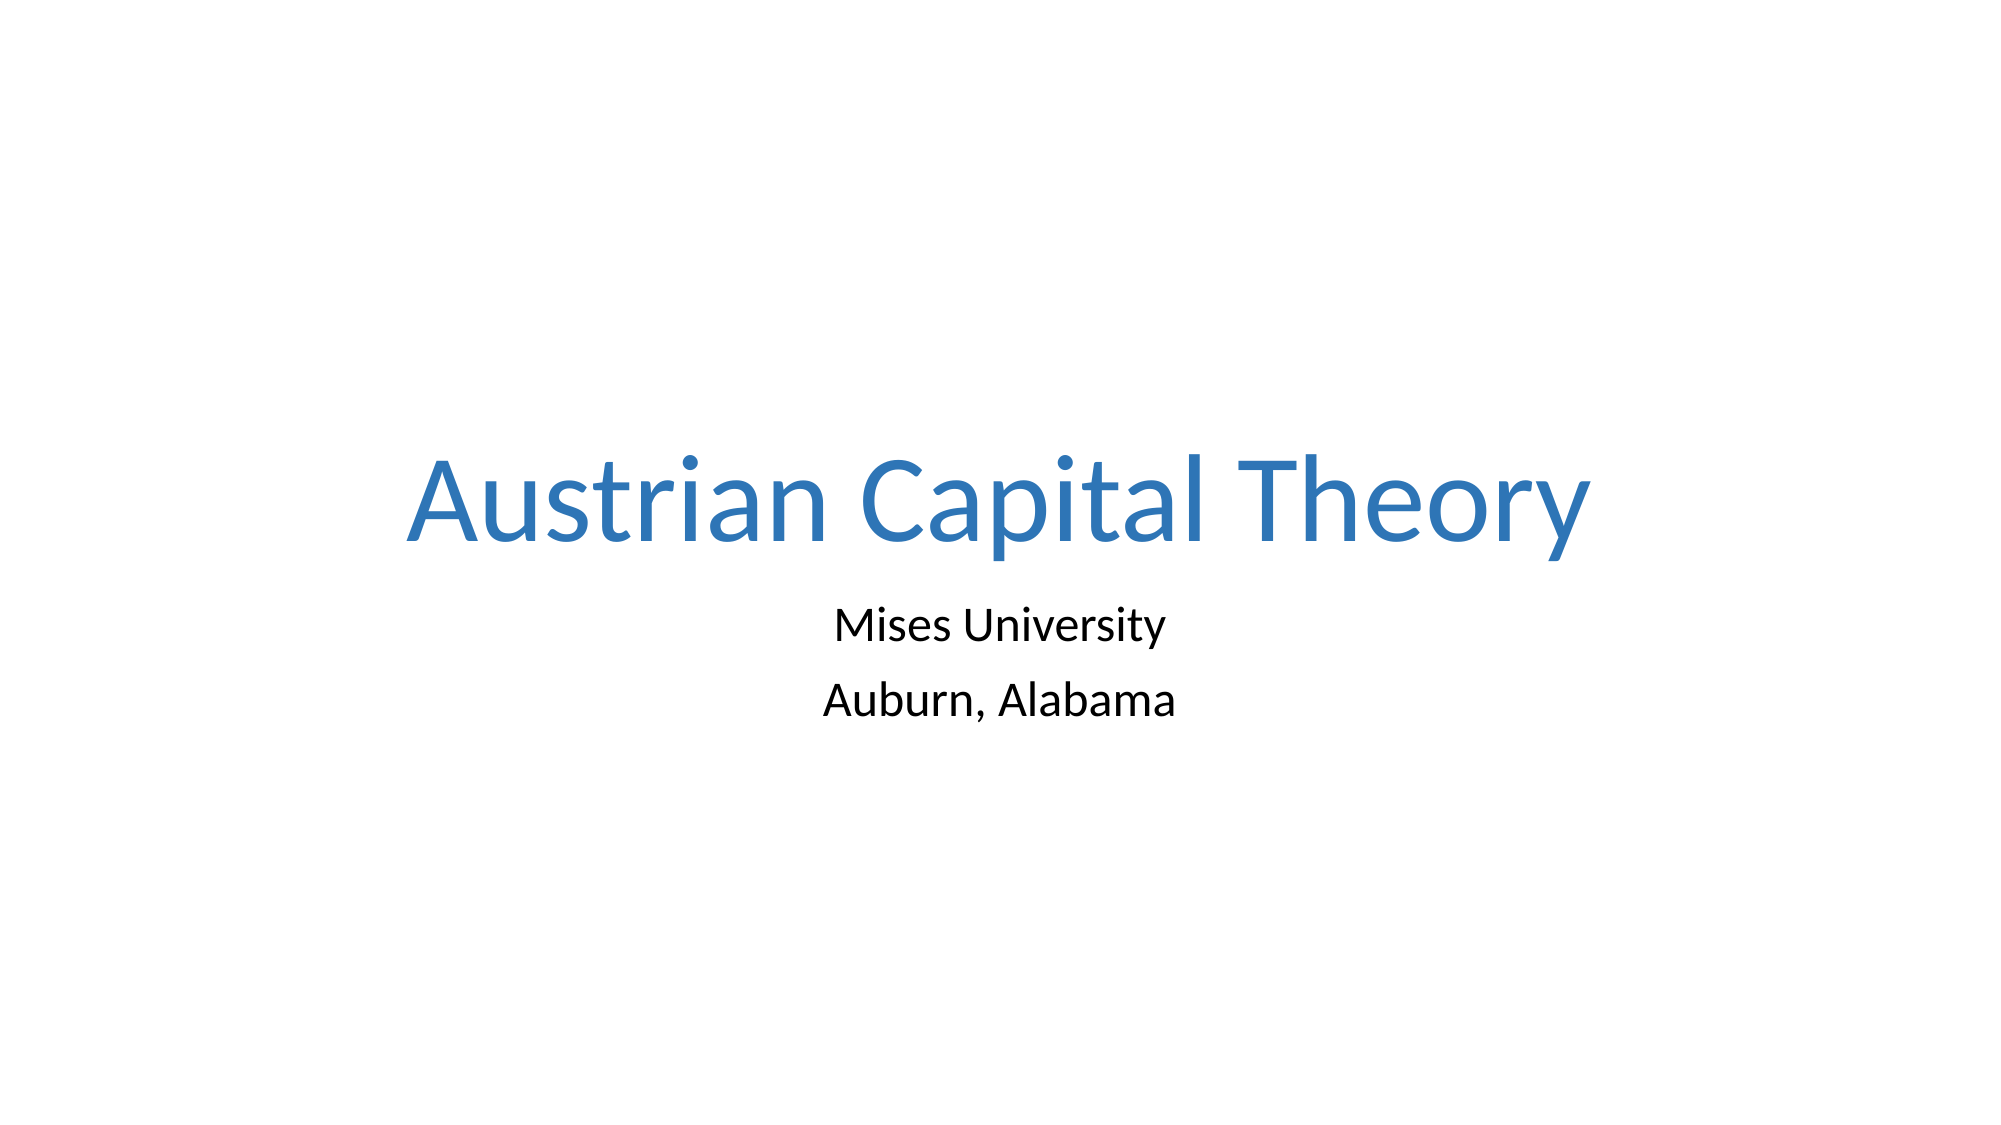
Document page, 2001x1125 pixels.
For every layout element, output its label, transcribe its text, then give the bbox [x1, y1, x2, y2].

title Austrian Capital Theory [249, 184, 1750, 576]
subtitle Mises University Auburn, Alabama [249, 590, 1750, 863]
